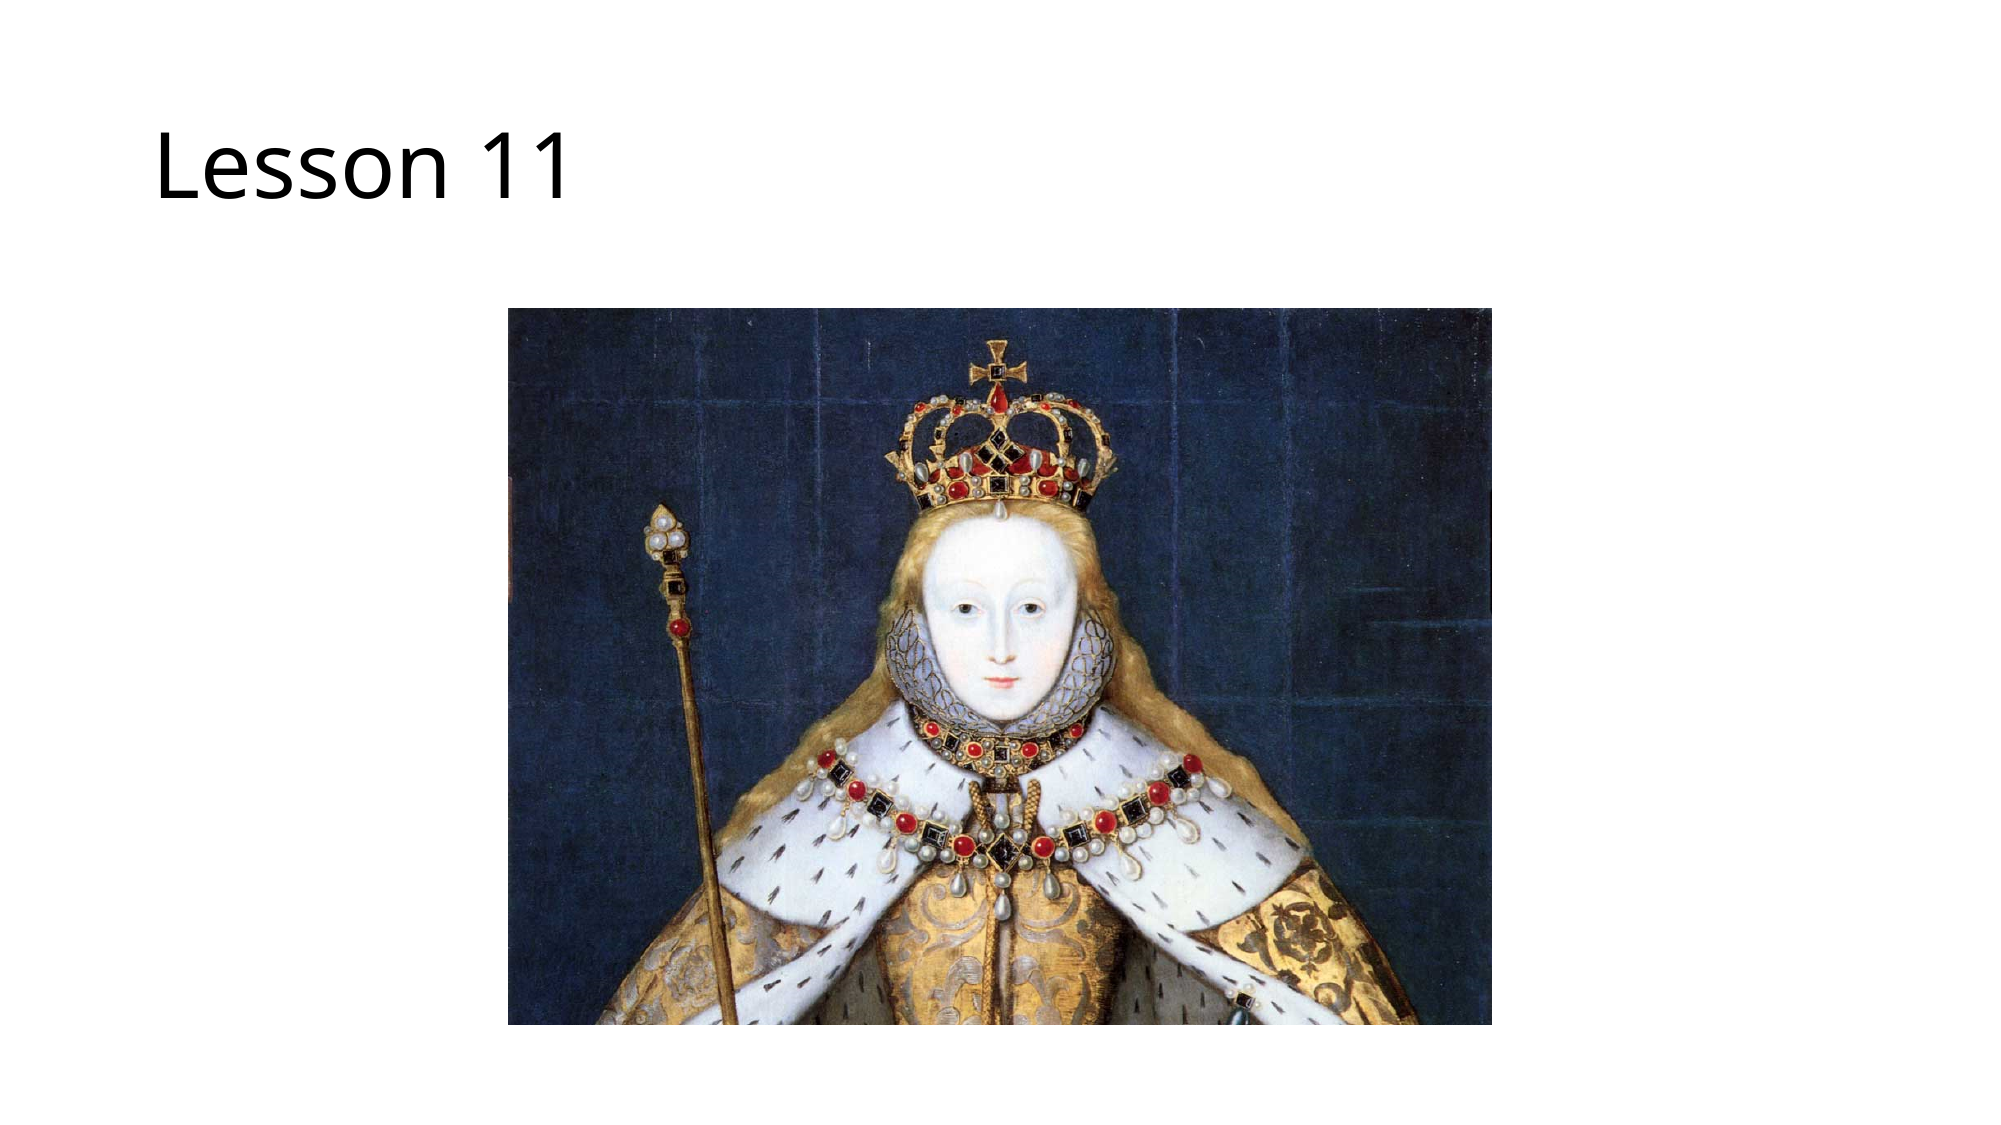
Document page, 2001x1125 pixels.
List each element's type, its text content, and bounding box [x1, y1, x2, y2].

picture [508, 308, 1492, 1025]
title Lesson 11 [137, 59, 1863, 278]
